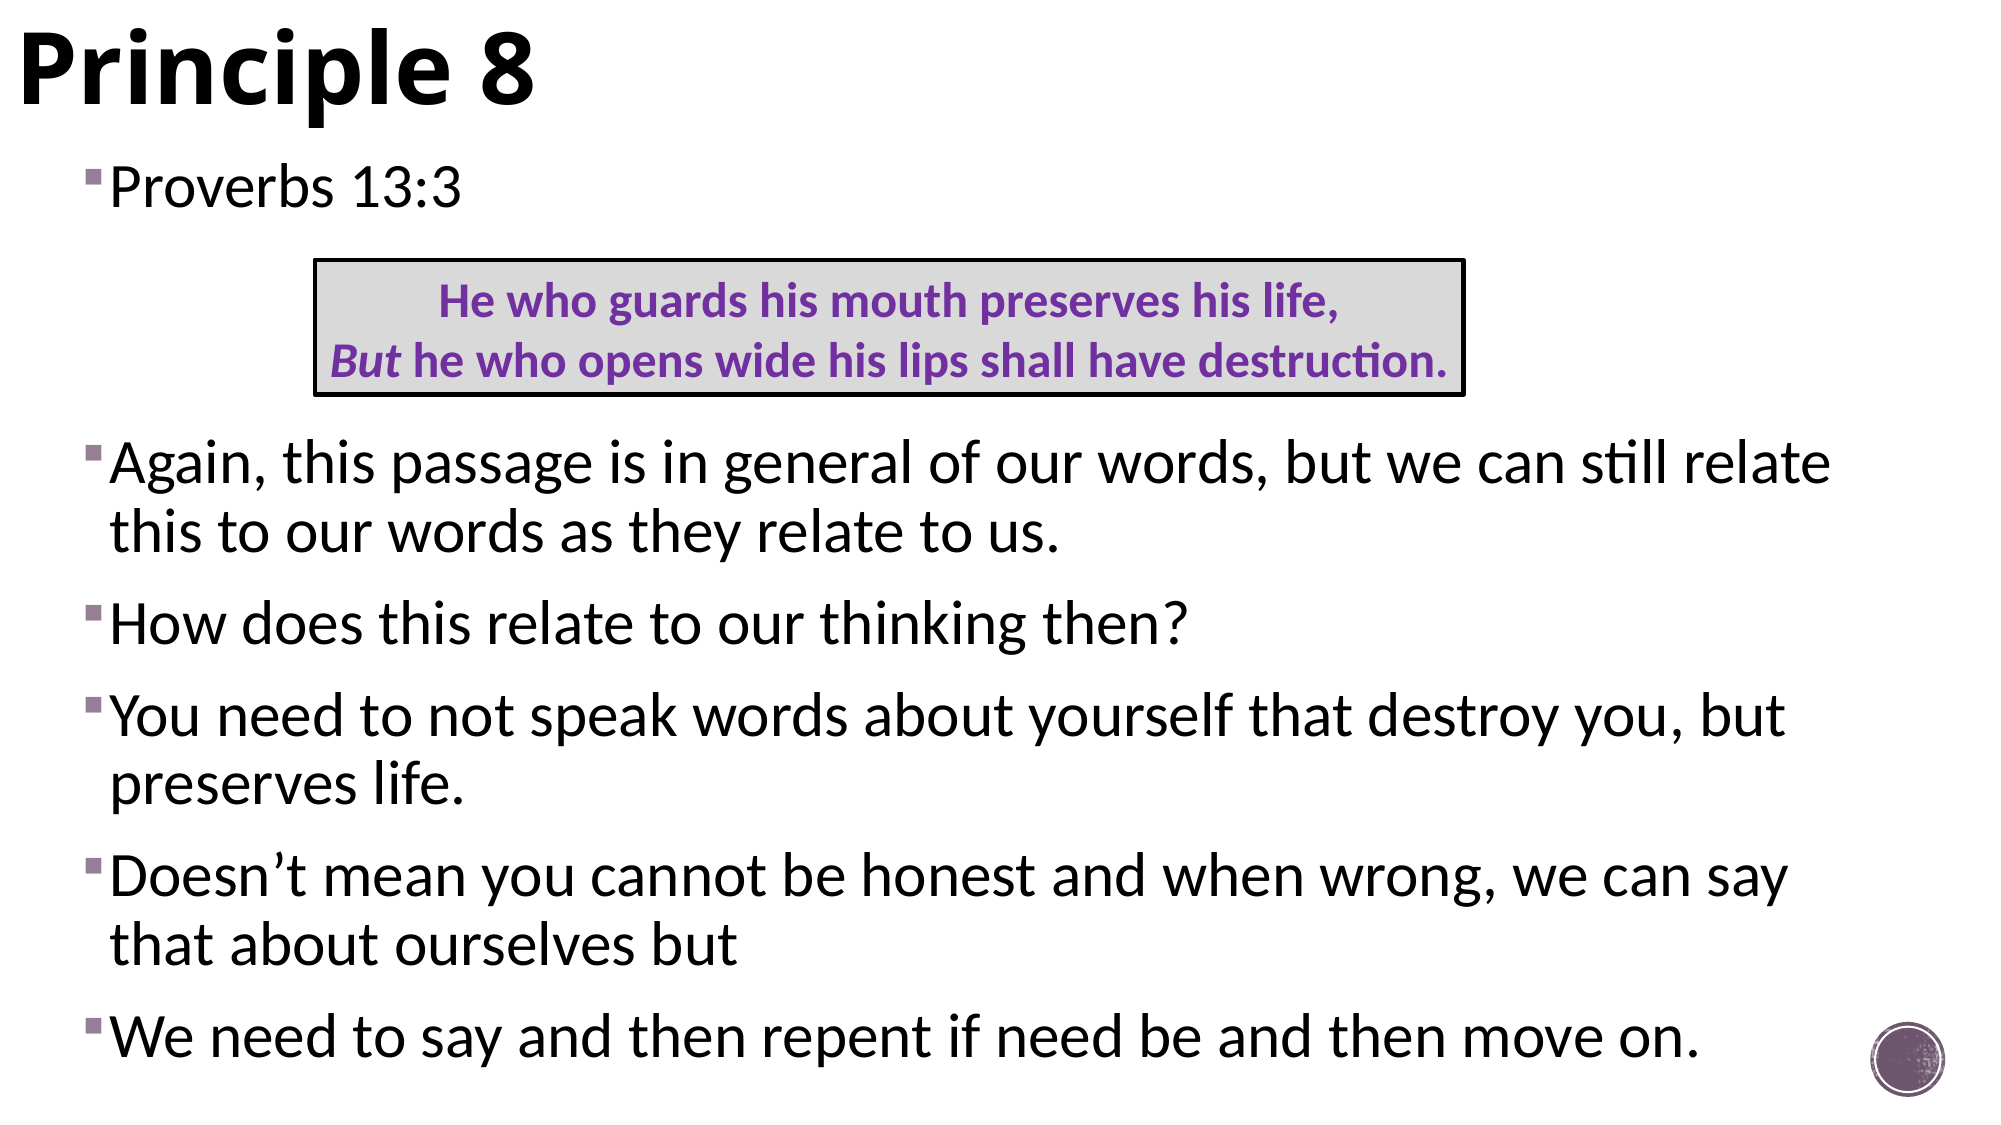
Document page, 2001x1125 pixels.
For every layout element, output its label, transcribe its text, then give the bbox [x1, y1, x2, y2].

text_box He who guards his mouth preserves his life, But he who opens wide his lips shall have destruction. [314, 259, 1464, 395]
list Proverbs 13:3 Again, this passage is in general of our words, but we can still relate this to our words as they relate to us. How does this relate to our thinking then? You need to not speak words about yourself that destroy you, but preserves life. Doesn’t mean you cannot be honest and when wrong, we can say that about ourselves but We need to say and then repent if need be and then move on. [66, 145, 1921, 1084]
title Principle 8 [0, 0, 890, 146]
